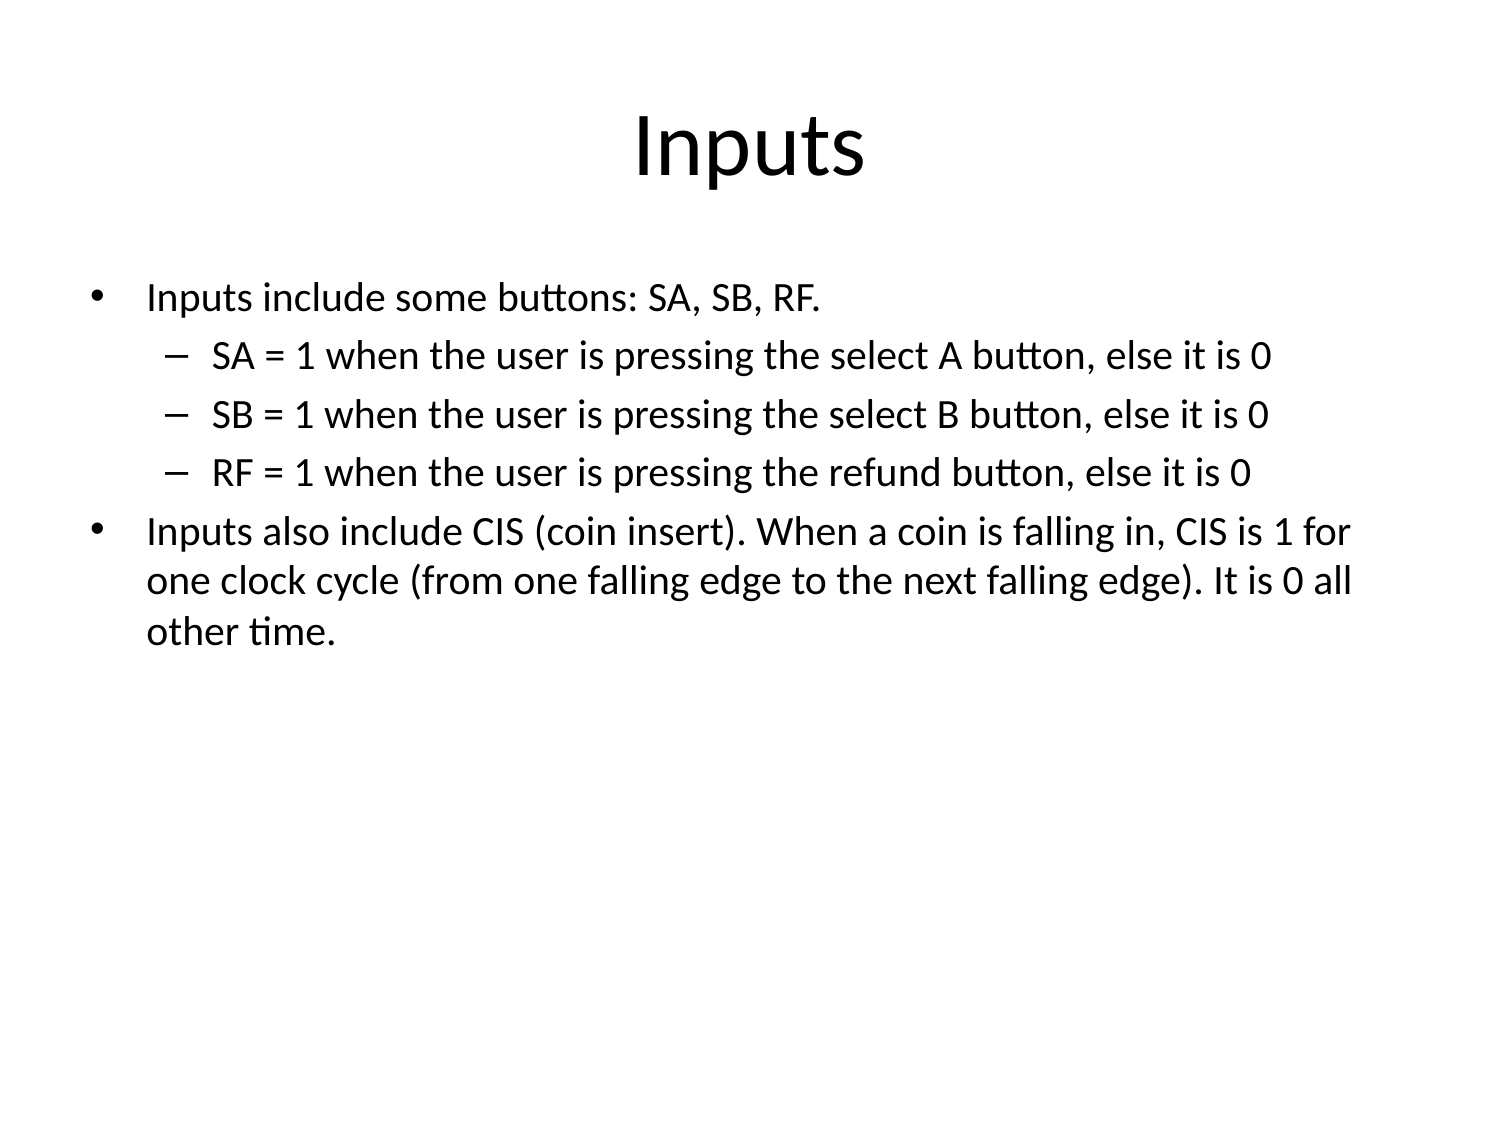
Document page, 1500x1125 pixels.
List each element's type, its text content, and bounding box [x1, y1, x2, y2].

list Inputs include some buttons: SA, SB, RF. SA = 1 when the user is pressing the select A button, else it is 0 SB = 1 when the user is pressing the select B button, else it is 0 RF = 1 when the user is pressing the refund button, else it is 0 Inputs also include CIS (coin insert). When a coin is falling in, CIS is 1 for one clock cycle (from one falling edge to the next falling edge). It is 0 all other time. [75, 262, 1425, 1005]
title Inputs [75, 45, 1425, 233]
